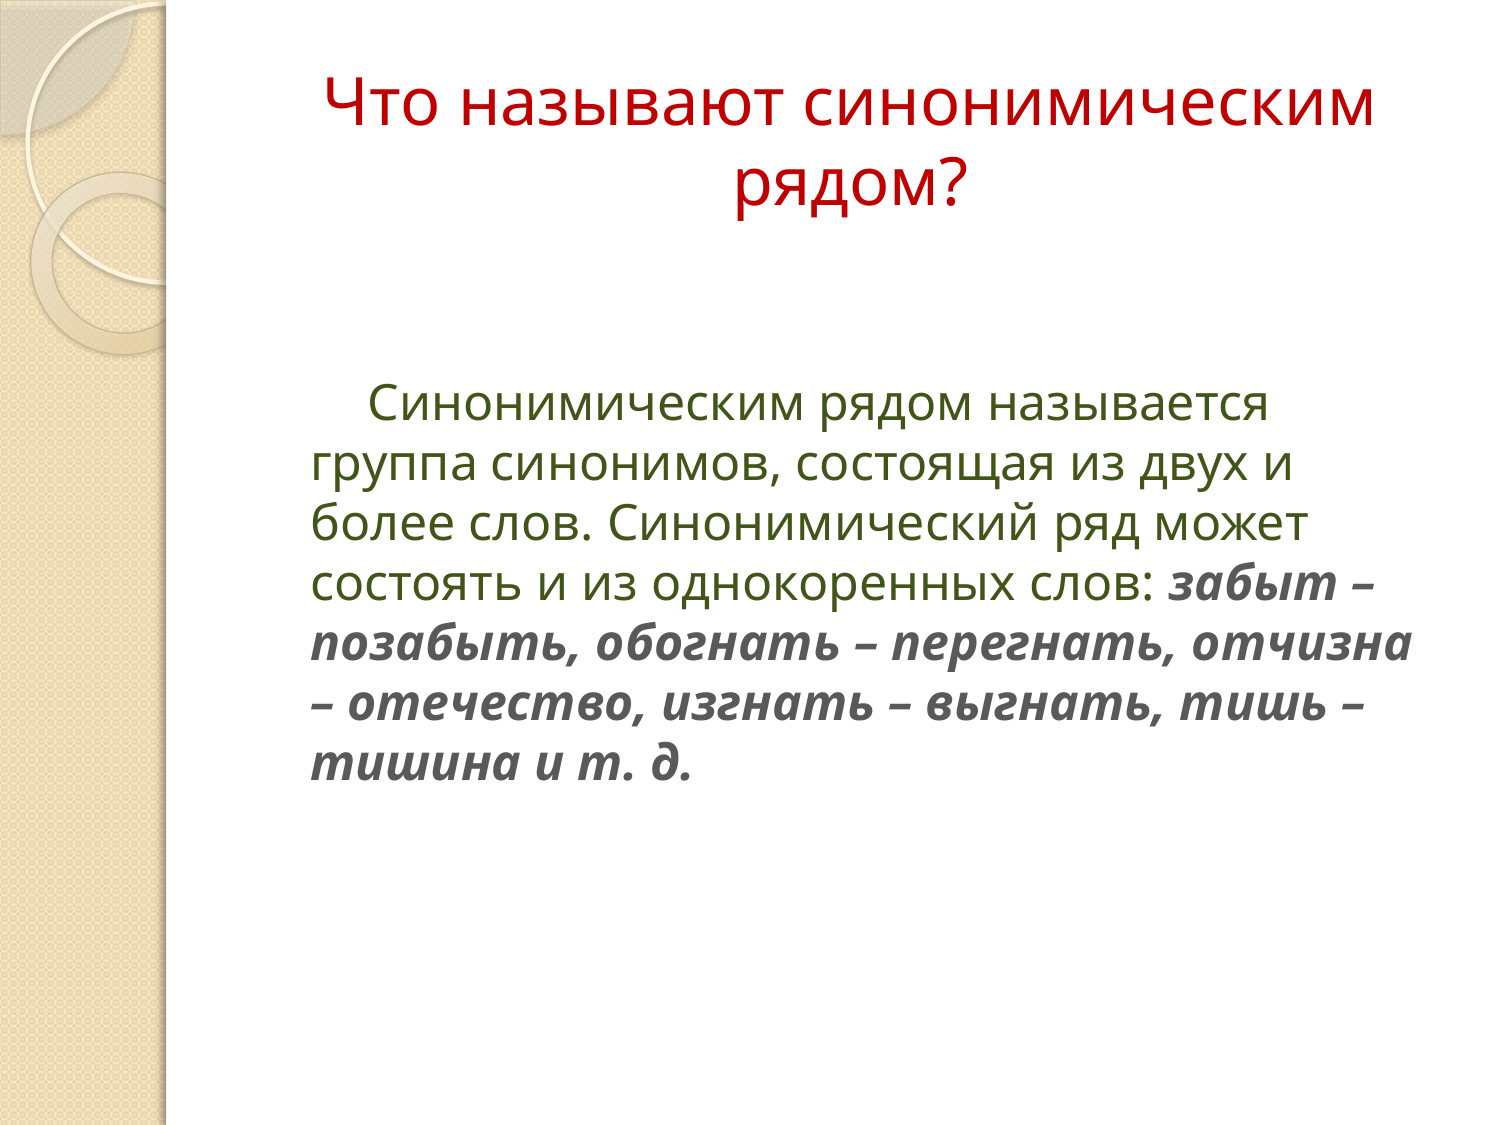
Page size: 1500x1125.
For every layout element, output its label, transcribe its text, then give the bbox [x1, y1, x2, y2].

title Что называют синонимическим рядом? [235, 45, 1466, 233]
list Синонимическим рядом называется группа синонимов, состоящая из двух и более слов. Синонимический ряд может состоять и из однокоренных слов: забыт – позабыть, обогнать – перегнать, отчизна – отечество, изгнать – выгнать, тишь – тишина и т. д. [235, 363, 1466, 809]
